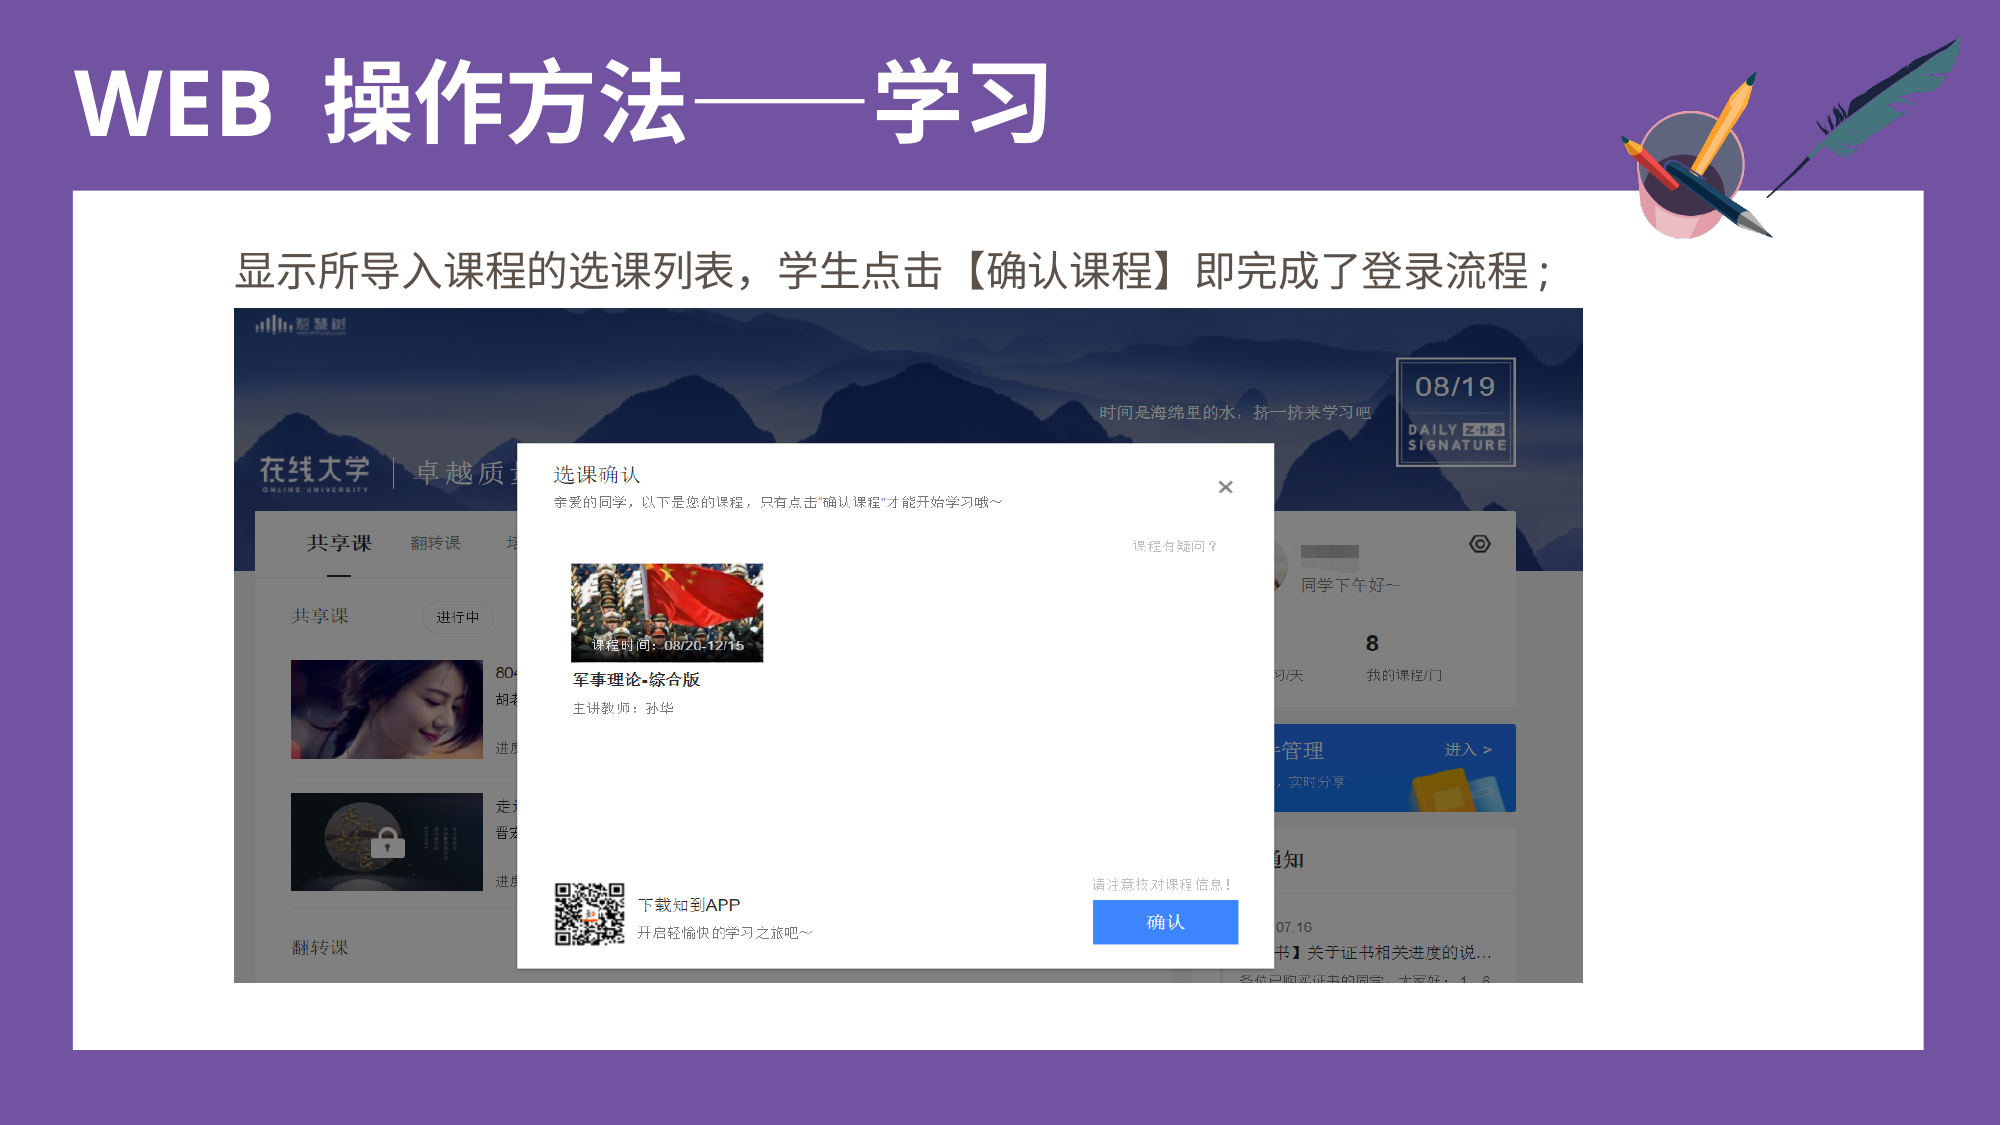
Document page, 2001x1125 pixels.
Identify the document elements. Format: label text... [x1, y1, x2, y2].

text_box 显示所导入课程的选课列表，学生点击【确认课程】即完成了登录流程; [219, 212, 1640, 303]
picture [234, 308, 1583, 984]
picture [1620, 35, 1962, 239]
text_box WEB 操作方法——学习 [59, 37, 1080, 163]
text_box [0, 0, 2000, 1125]
text_box [72, 190, 1925, 1051]
